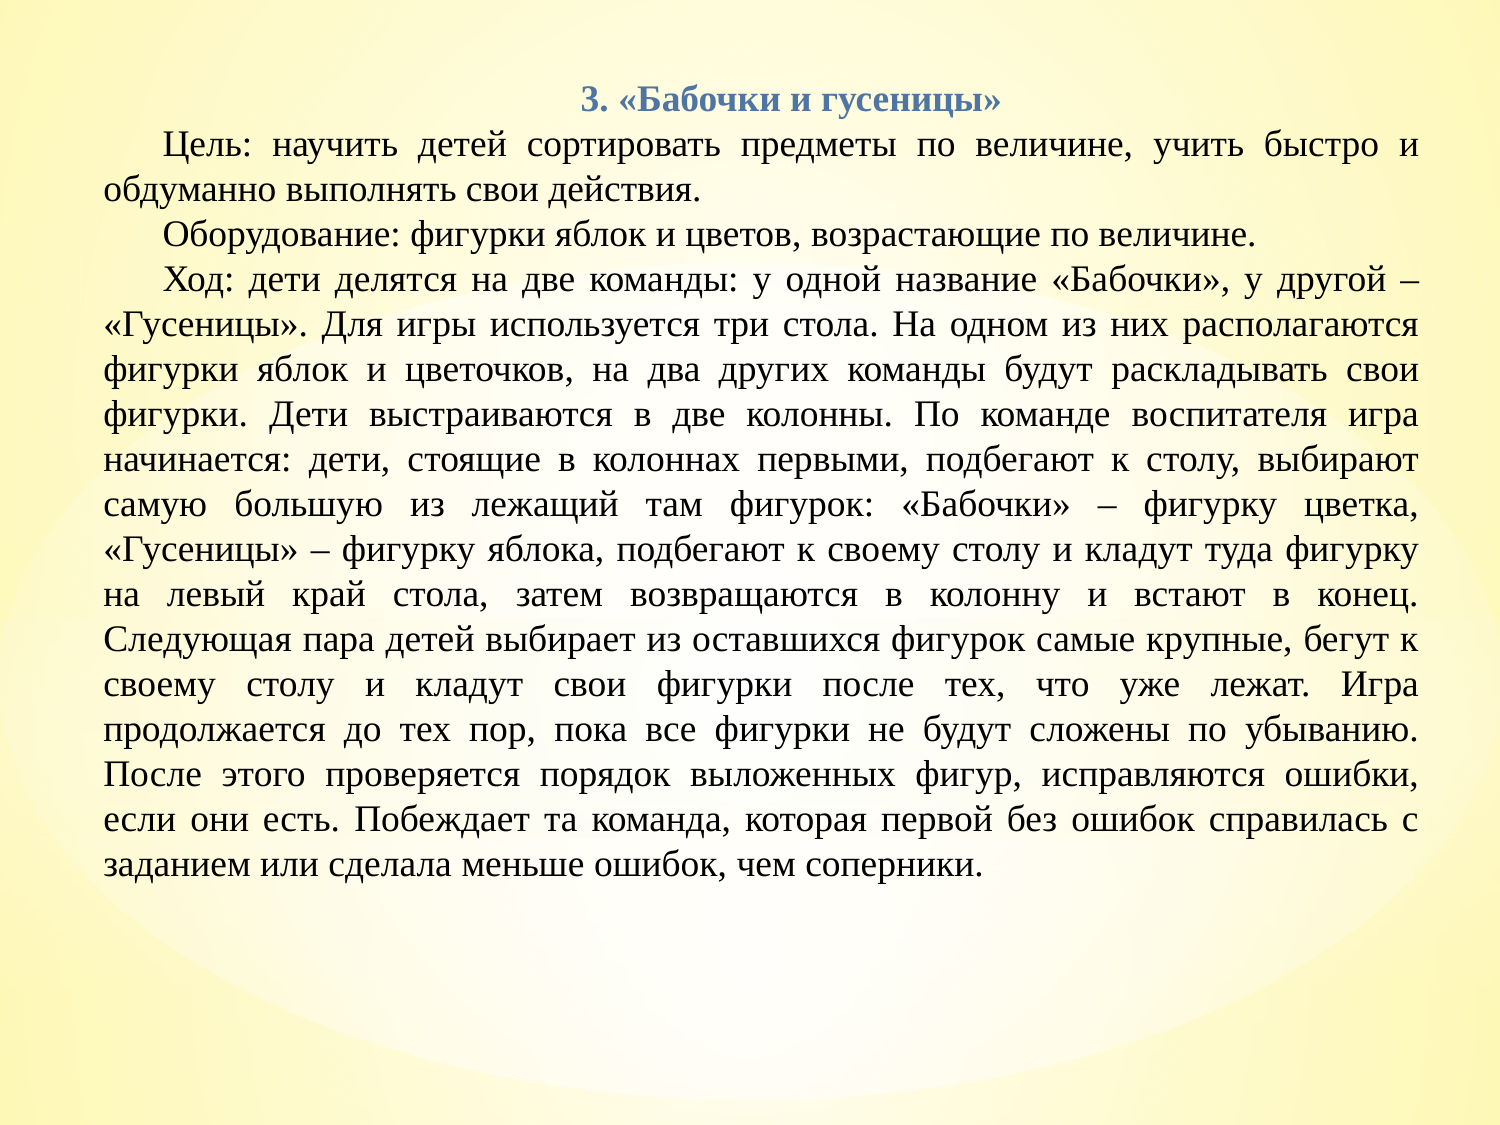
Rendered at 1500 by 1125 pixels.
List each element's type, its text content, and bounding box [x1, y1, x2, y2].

text_box 3. «Бабочки и гусеницы» Цель: научить детей сортировать предметы по величине, учить быстро и обдуманно выполнять свои действия. Оборудование: фигурки яблок и цветов, возрастающие по величине. Ход: дети делятся на две команды: у одной название «Бабочки», у другой – «Гусеницы». Для игры используется три стола. На одном из них располагаются фигурки яблок и цветочков, на два других команды будут раскладывать свои фигурки. Дети выстраиваются в две колонны. По команде воспитателя игра начинается: дети, стоящие в колоннах первыми, подбегают к столу, выбирают самую большую из лежащий там фигурок: «Бабочки» – фигурку цветка, «Гусеницы» – фигурку яблока, подбегают к своему столу и кладут туда фигурку на левый край стола, затем возвращаются в колонну и встают в конец. Следующая пара детей выбирает из оставшихся фигурок самые крупные, бегут к своему столу и кладут свои фигурки после тех, что уже лежат. Игра продолжается до тех пор, пока все фигурки не будут сложены по убыванию. После этого проверяется порядок выложенных фигур, исправляются ошибки, если они есть. Побеждает та команда, которая первой без ошибок справилась с заданием или сделала меньше ошибок, чем соперники. [88, 66, 1436, 892]
